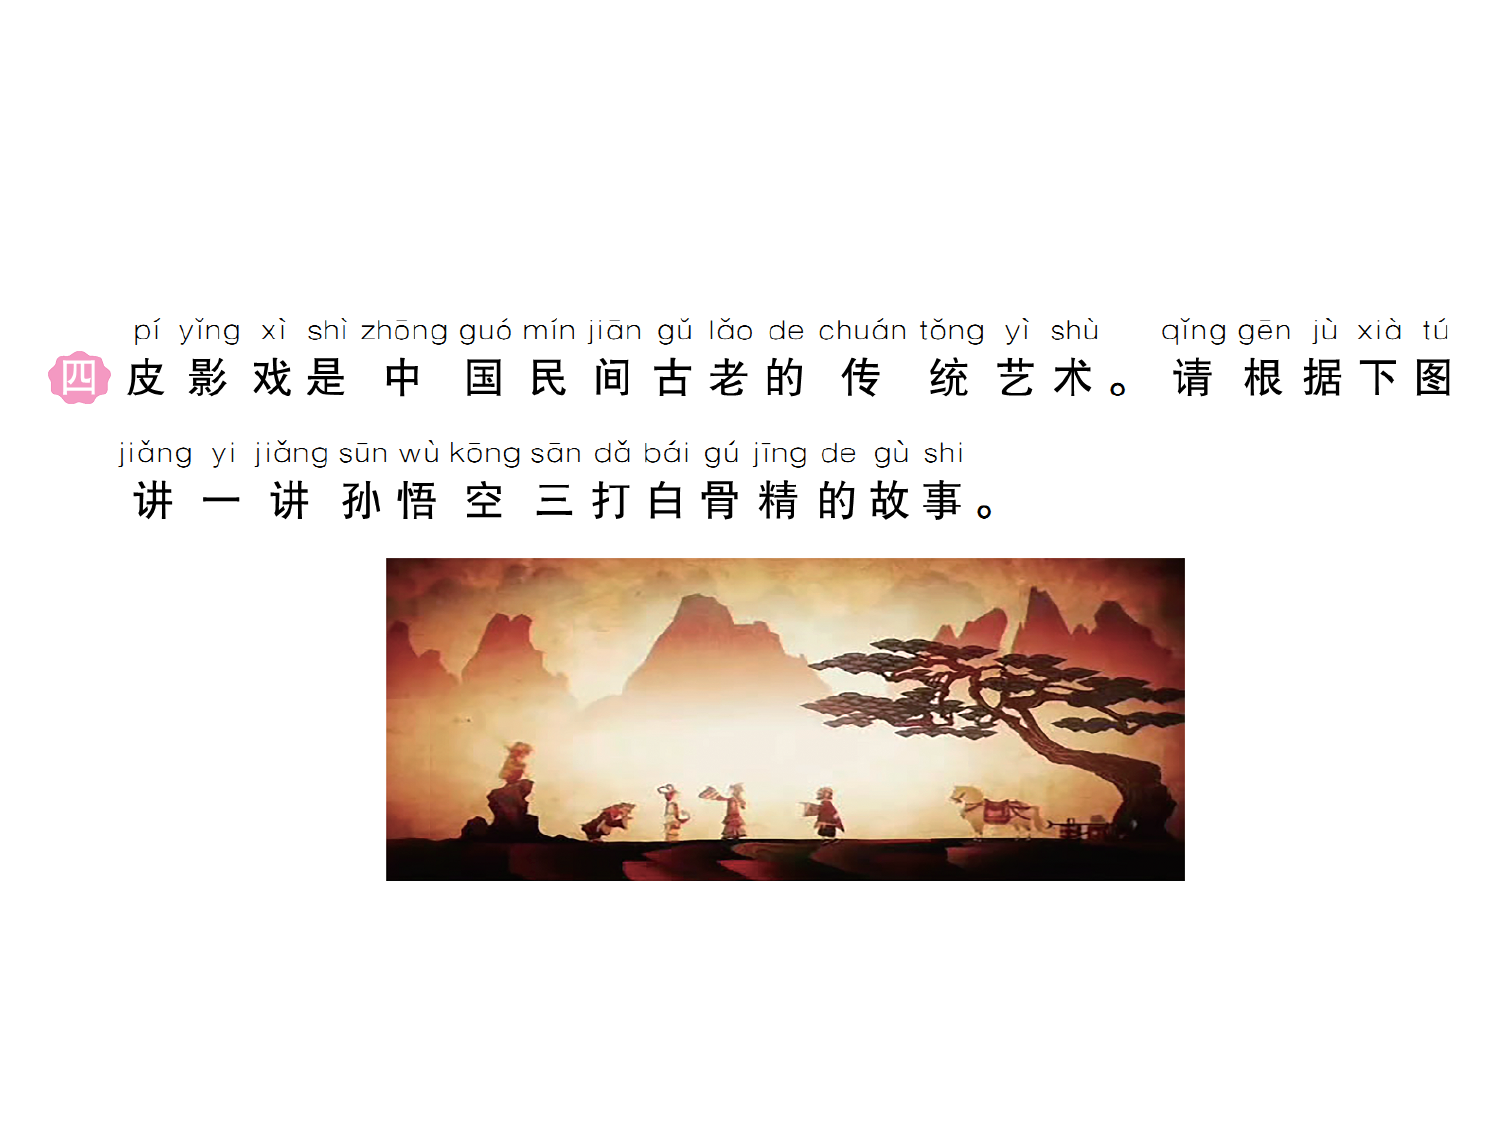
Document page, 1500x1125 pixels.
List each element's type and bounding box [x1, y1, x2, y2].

picture [41, 302, 1464, 894]
